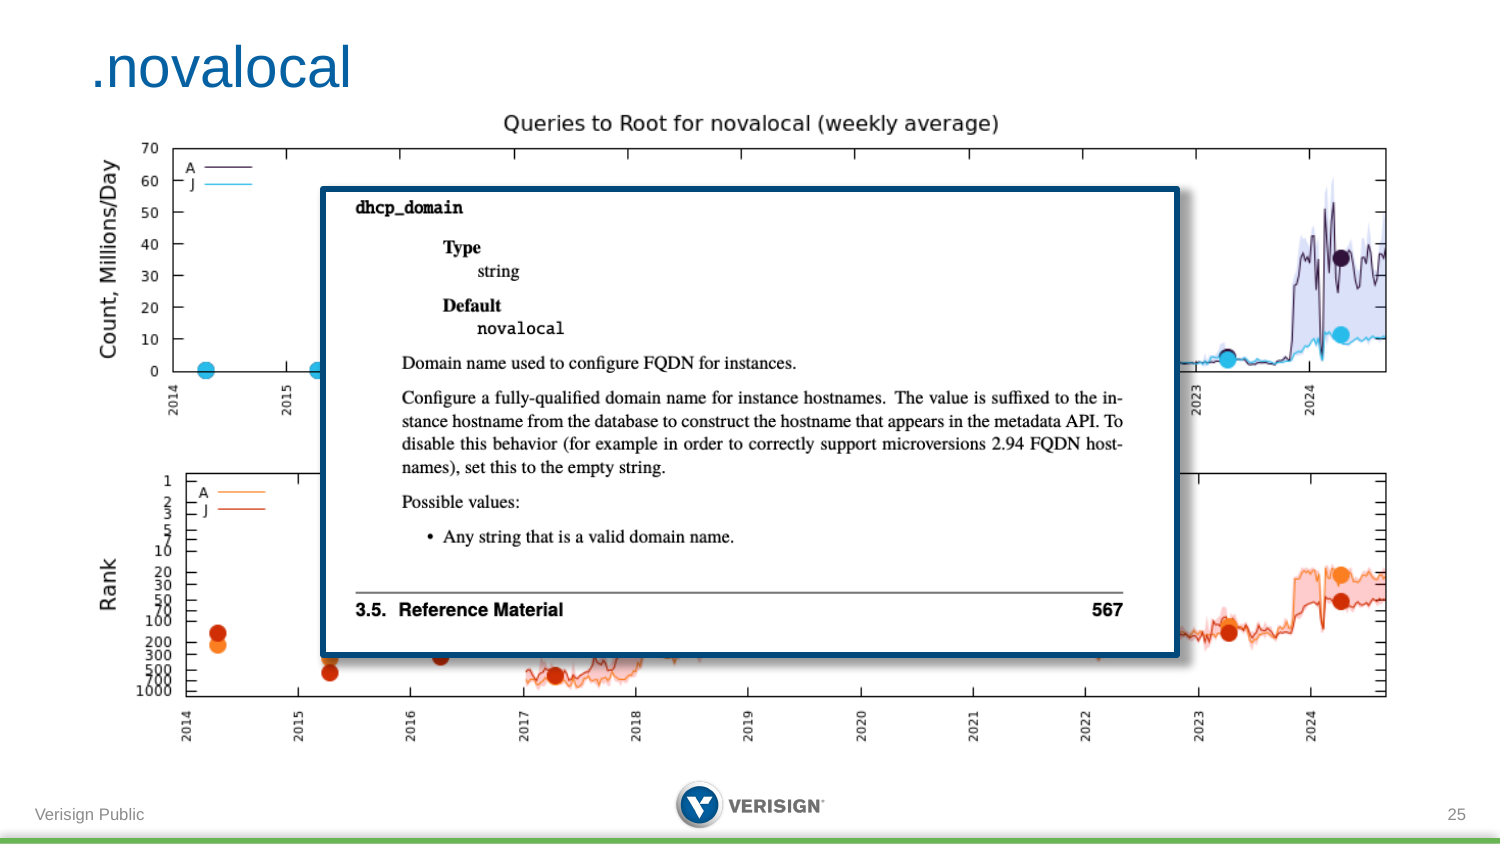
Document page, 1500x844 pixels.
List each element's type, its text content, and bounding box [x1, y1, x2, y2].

slide_number 25 [1422, 804, 1482, 823]
title .novalocal [75, 30, 1425, 98]
picture [74, 98, 1426, 838]
